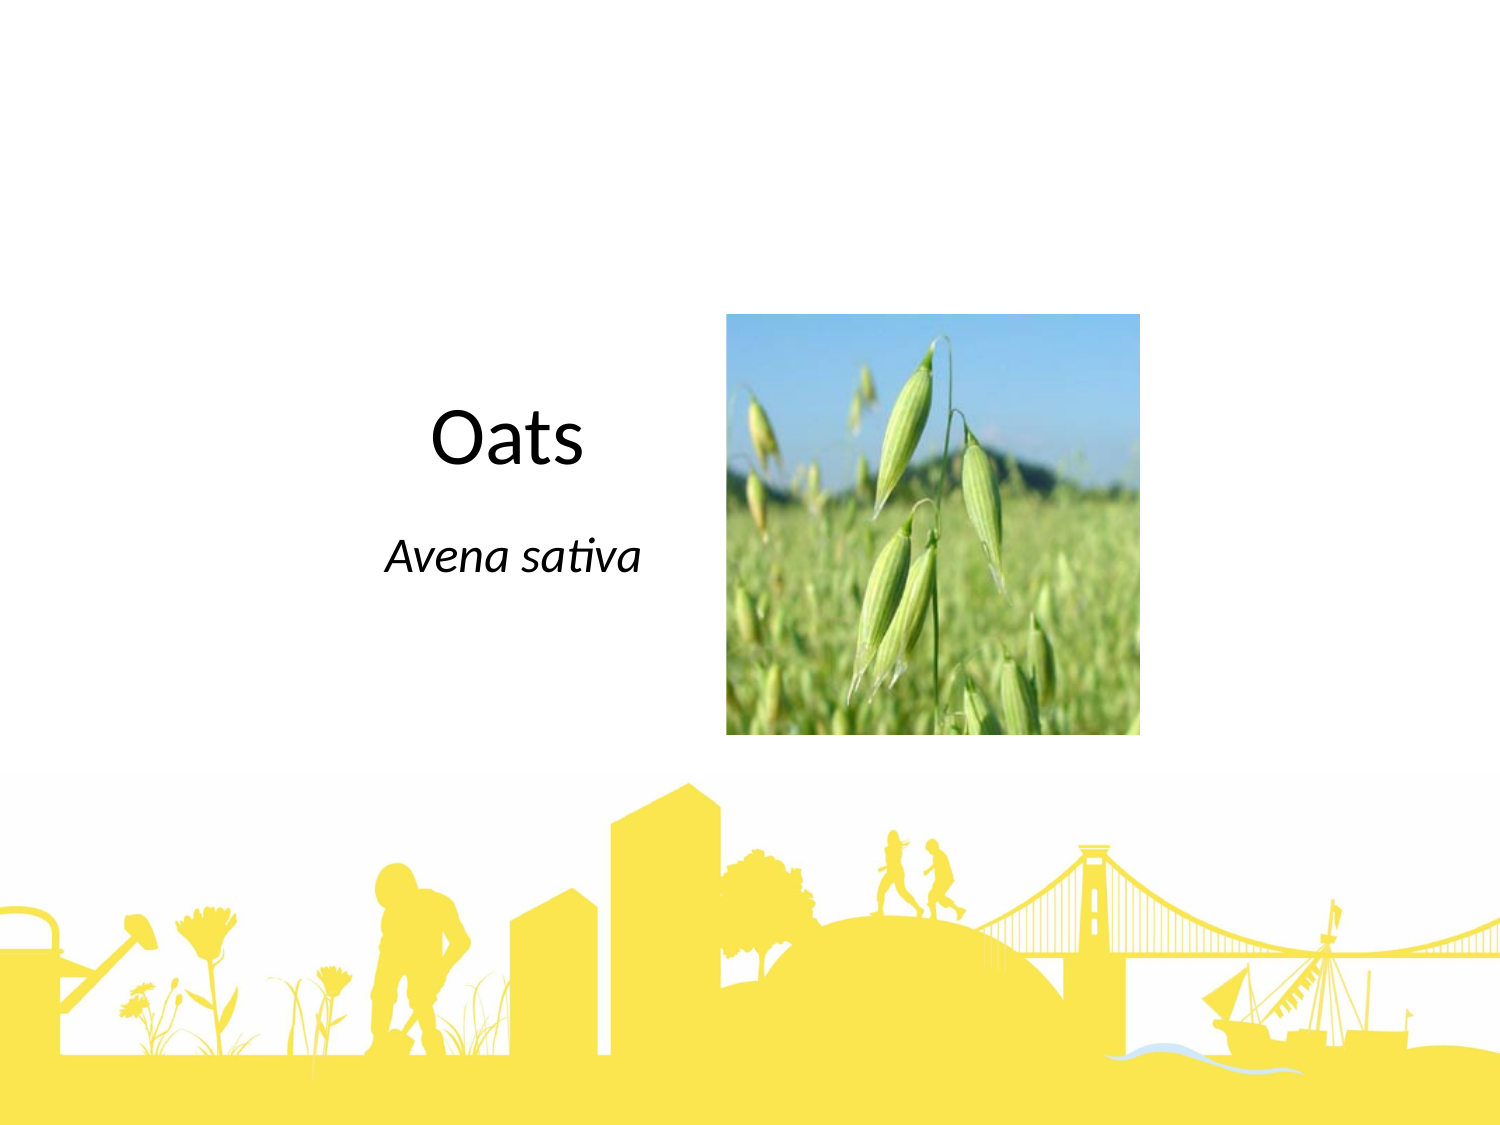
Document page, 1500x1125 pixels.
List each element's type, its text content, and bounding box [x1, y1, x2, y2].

text_box Avena sativa [230, 515, 721, 590]
text_box Oats [135, 373, 721, 489]
picture [0, 774, 1500, 1125]
picture [726, 314, 1141, 736]
